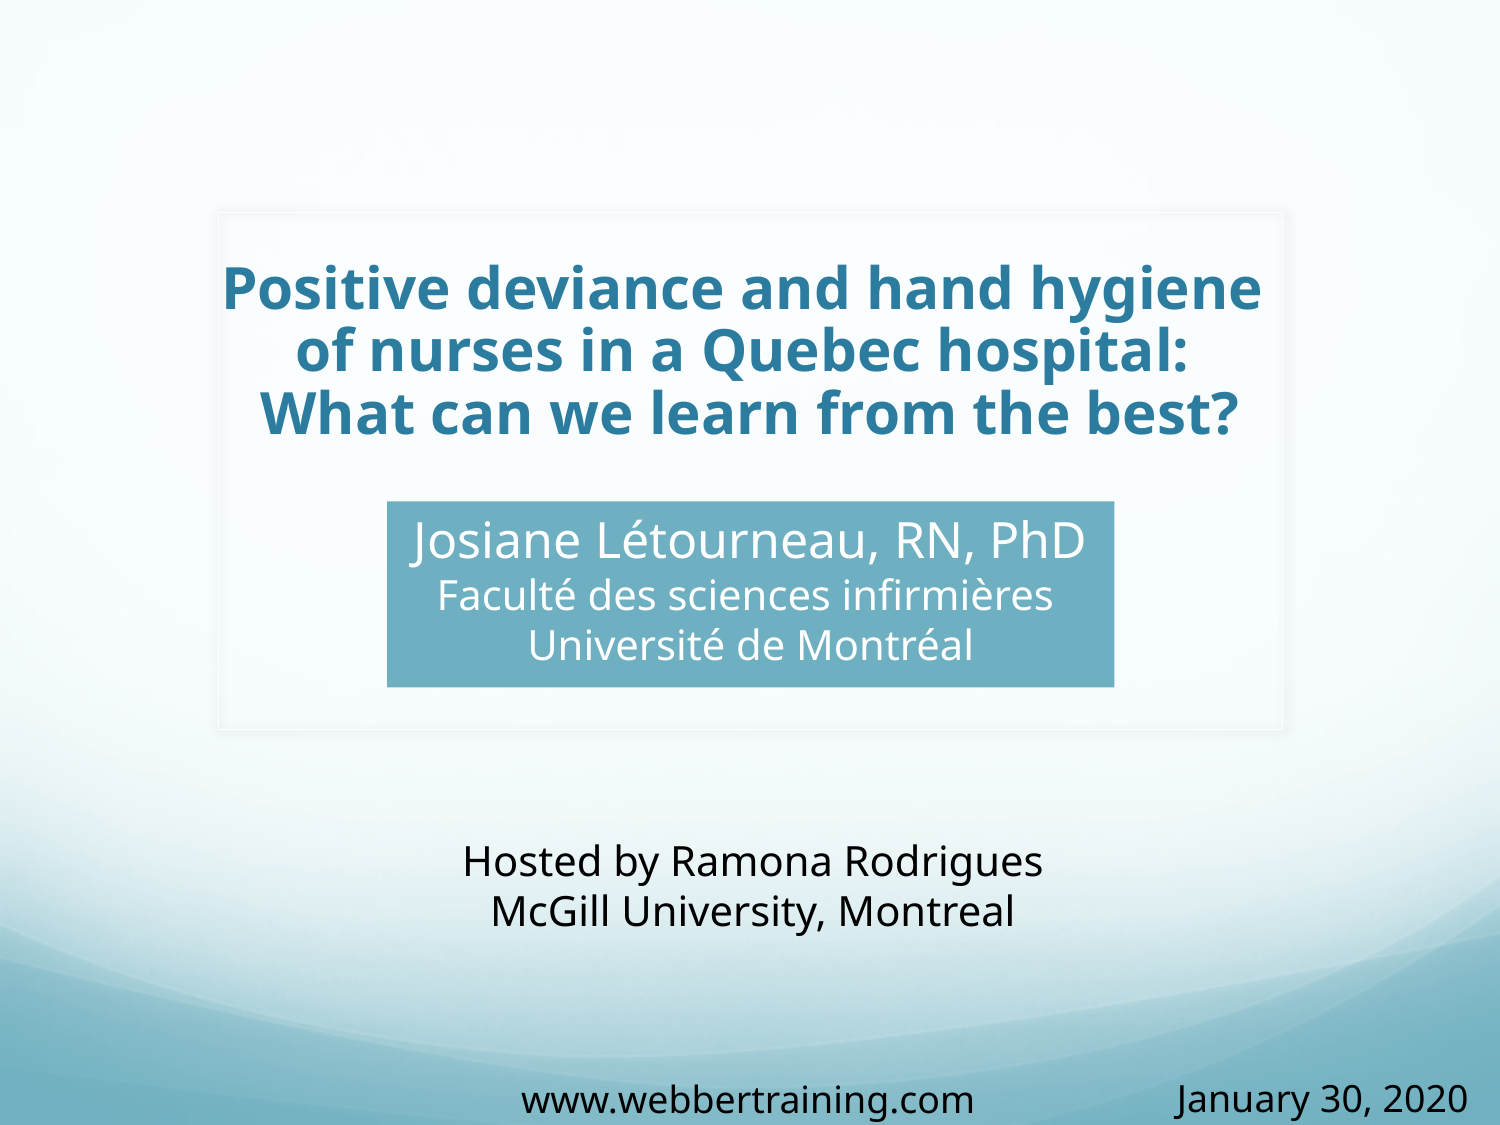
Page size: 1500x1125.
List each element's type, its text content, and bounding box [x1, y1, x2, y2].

text_box Hosted by Ramona Rodrigues McGill University, Montreal [389, 827, 1117, 1014]
title Positive deviance and hand hygiene of nurses in a Quebec hospital: What can we learn from the best? [203, 153, 1297, 455]
text_box www.webbertraining.com [506, 1068, 991, 1125]
subtitle Josiane Létourneau, RN, PhD Faculté des sciences infirmières Université de Montréal [387, 501, 1115, 688]
text_box January 30, 2020 [1161, 1067, 1484, 1125]
